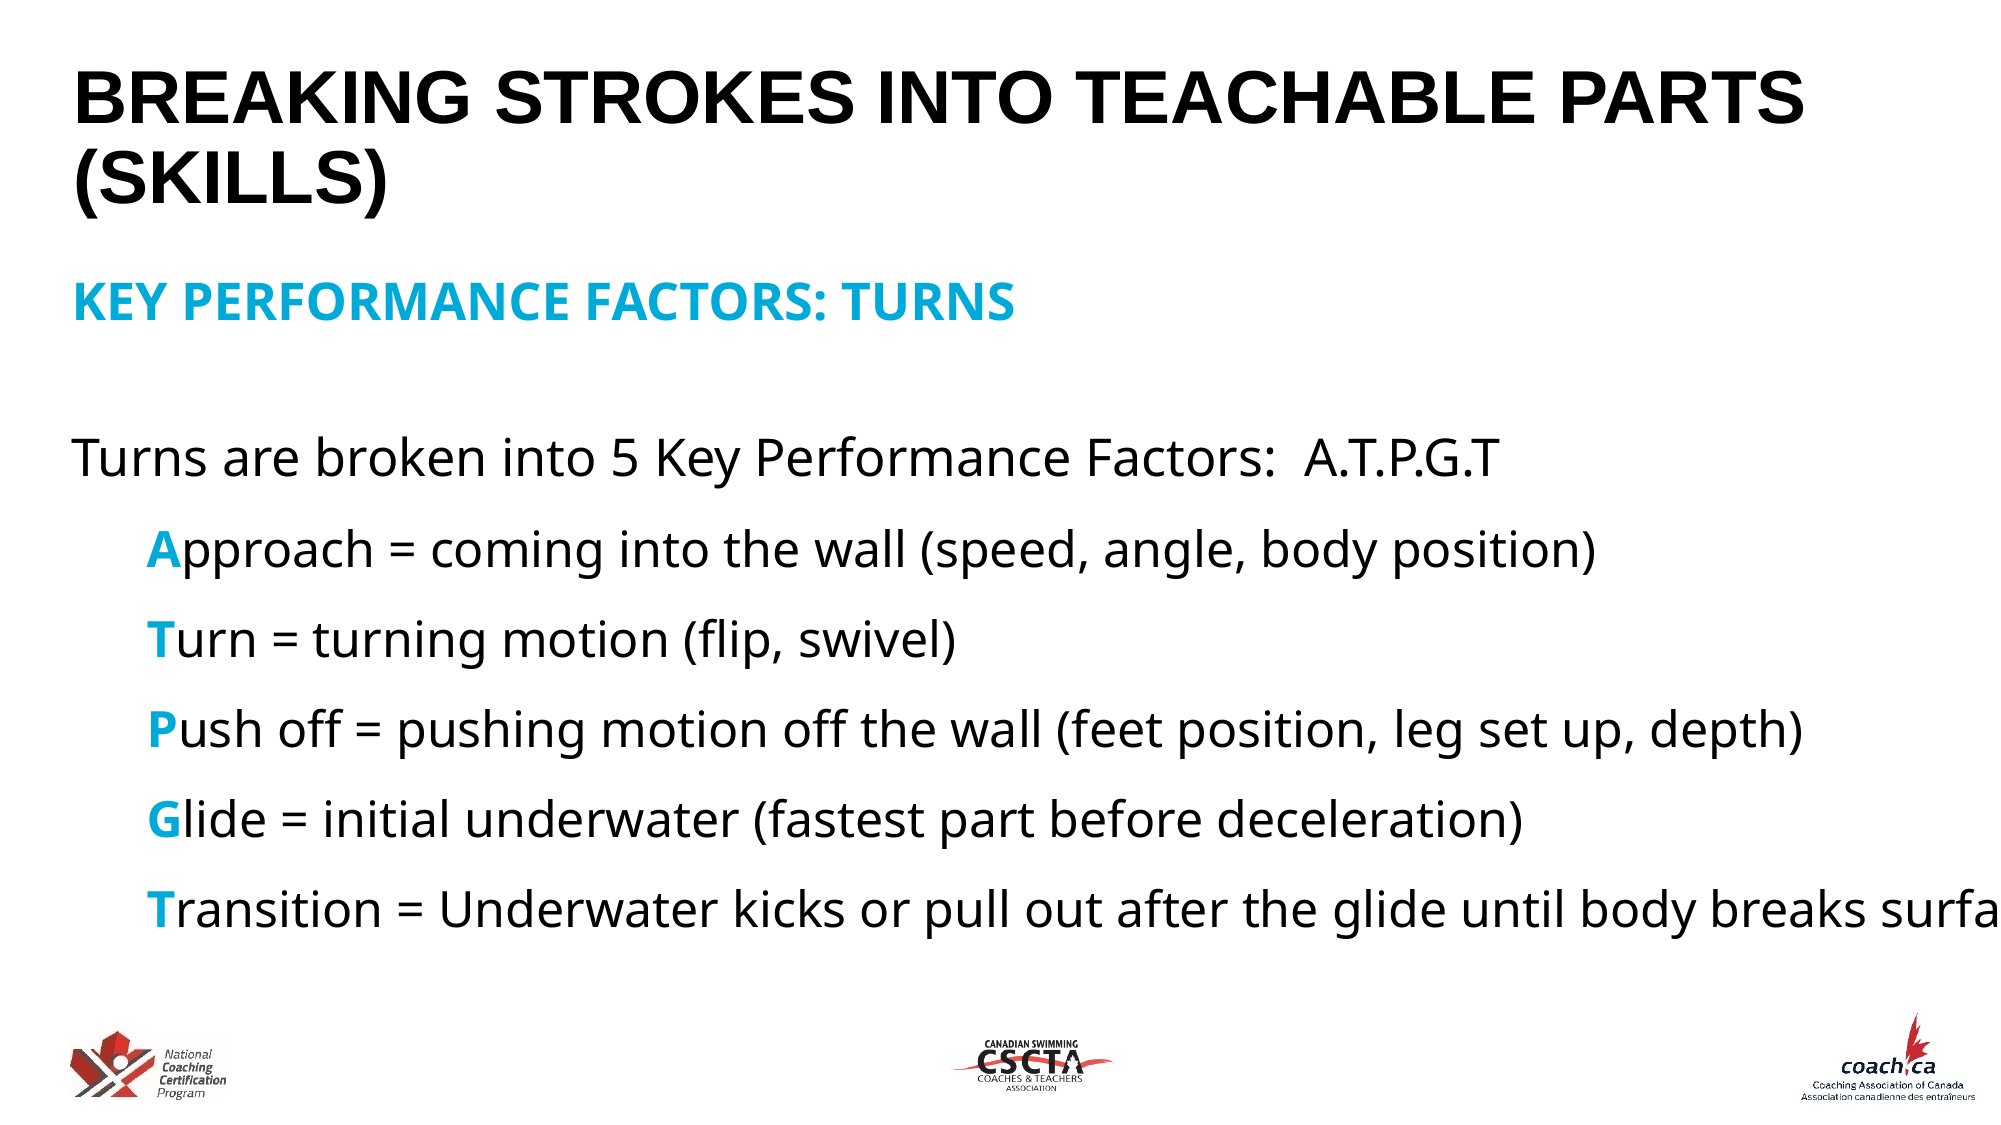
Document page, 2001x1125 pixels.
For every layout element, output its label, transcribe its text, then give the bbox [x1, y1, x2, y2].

text_box KEY PERFORMANCE FACTORS: TURNS Turns are broken into 5 Key Performance Factors: A.T.P.G.T Approach = coming into the wall (speed, angle, body position) Turn = turning motion (flip, swivel) Push off = pushing motion off the wall (feet position, leg set up, depth) Glide = initial underwater (fastest part before deceleration) Transition = Underwater kicks or pull out after the glide until body breaks surface. [56, 261, 2000, 945]
picture [70, 1031, 226, 1100]
title BREAKING STROKES INTO TEACHABLE PARTS (SKILLS) [58, 46, 1924, 232]
picture [1801, 1012, 1975, 1100]
picture [949, 1040, 1115, 1091]
